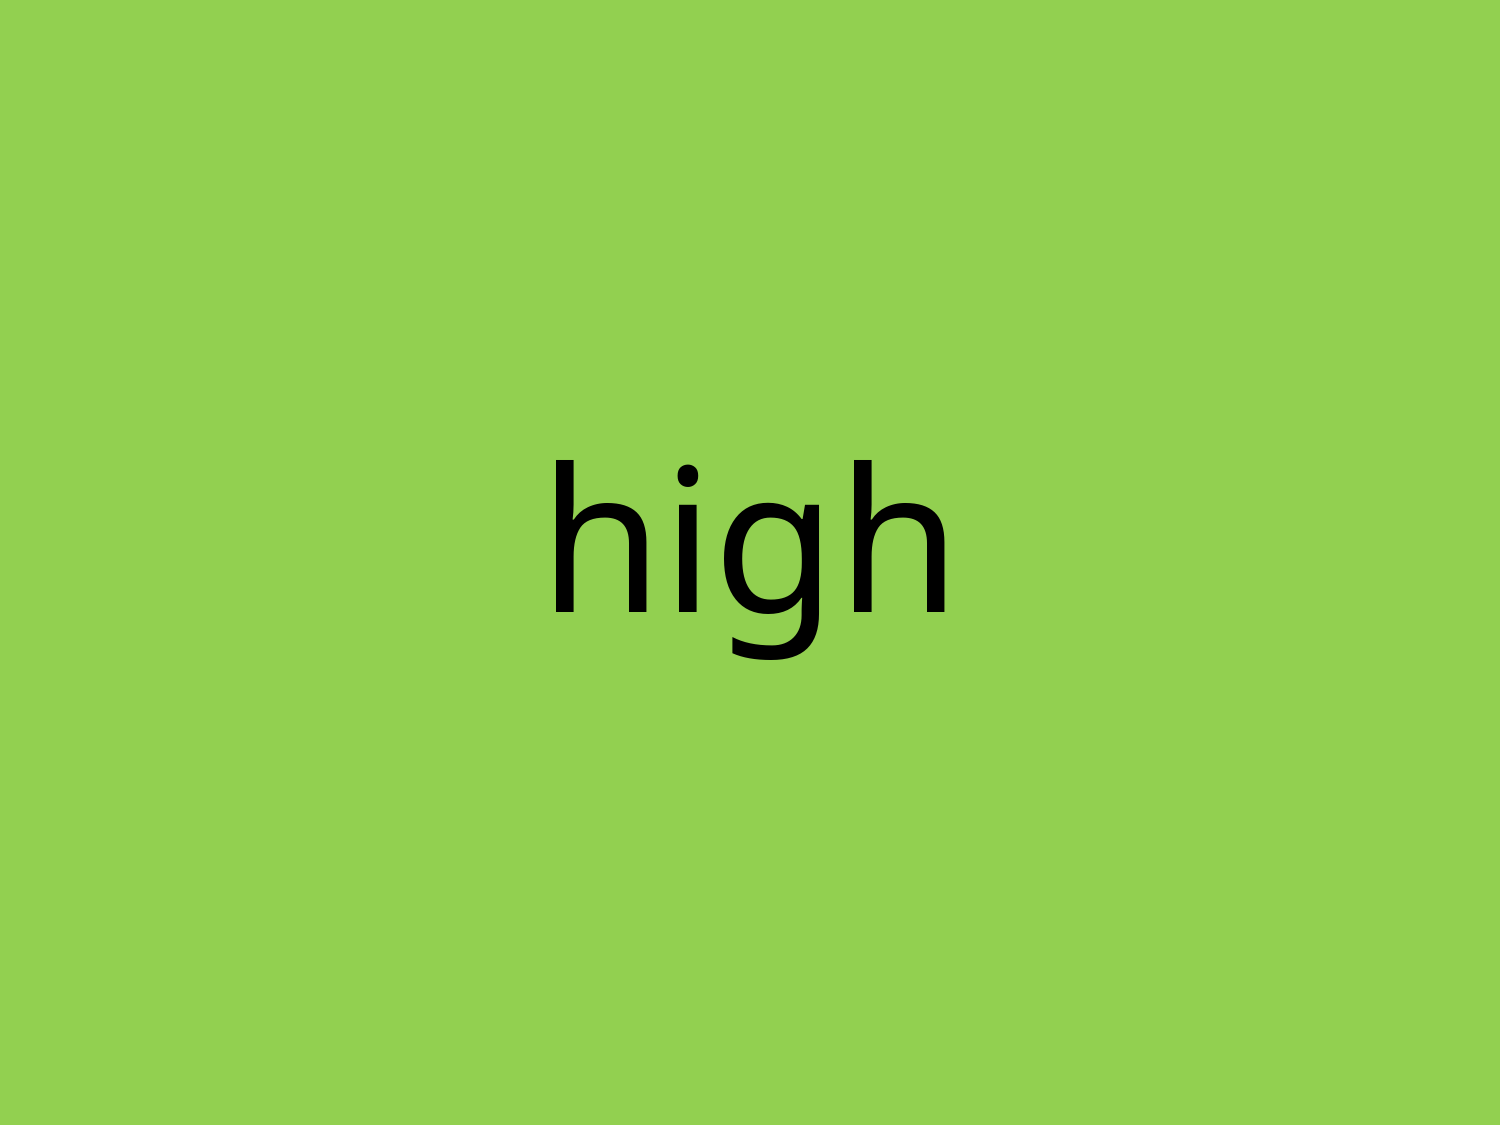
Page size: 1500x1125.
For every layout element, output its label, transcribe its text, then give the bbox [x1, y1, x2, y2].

title high [112, 349, 1388, 717]
